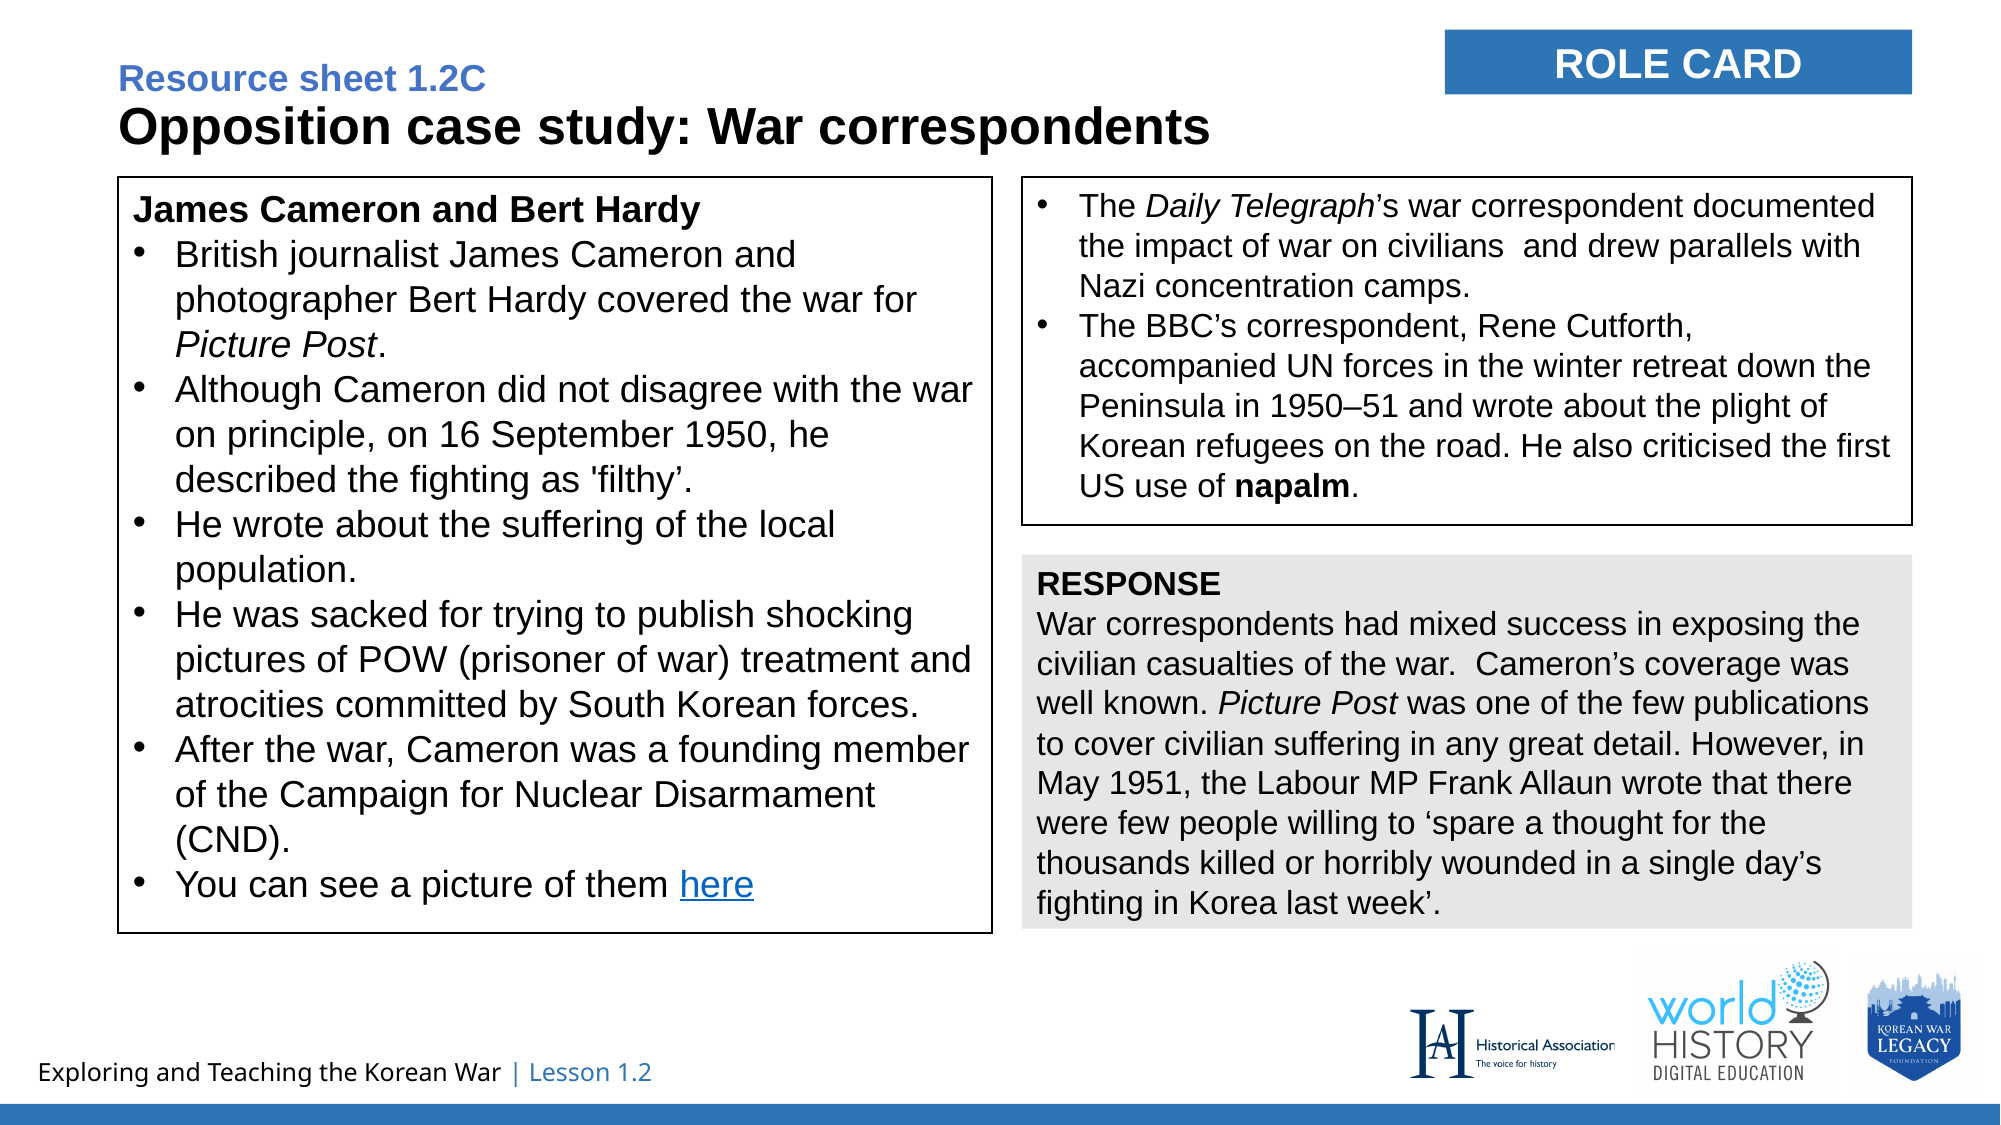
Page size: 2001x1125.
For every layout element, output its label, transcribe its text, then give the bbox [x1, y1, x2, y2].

text_box RESPONSE War correspondents had mixed success in exposing the civilian casualties of the war. Cameron’s coverage was well known. Picture Post was one of the few publications to cover civilian suffering in any great detail. However, in May 1951, the Labour MP Frank Allaun wrote that there were few people willing to ‘spare a thought for the thousands killed or horribly wounded in a single day’s fighting in Korea last week’. [1021, 554, 1913, 929]
text_box The Daily Telegraph’s war correspondent documented the impact of war on civilians and drew parallels with Nazi concentration camps. The BBC’s correspondent, Rene Cutforth, accompanied UN forces in the winter retreat down the Peninsula in 1950–51 and wrote about the plight of Korean refugees on the road. He also criticised the first US use of napalm. [1021, 176, 1913, 526]
text_box ROLE CARD [1444, 29, 1913, 95]
picture [1849, 955, 1983, 1090]
picture [1639, 950, 1838, 1091]
text_box James Cameron and Bert Hardy British journalist James Cameron and photographer Bert Hardy covered the war for Picture Post. Although Cameron did not disagree with the war on principle, on 16 September 1950, he described the fighting as 'filthy’. He wrote about the suffering of the local population. He was sacked for trying to publish shocking pictures of POW (prisoner of war) treatment and atrocities committed by South Korean forces. After the war, Cameron was a founding member of the Campaign for Nuclear Disarmament (CND). You can see a picture of them here [117, 176, 993, 934]
text_box Resource sheet 1.2C Opposition case study: War correspondents [118, 58, 1346, 167]
